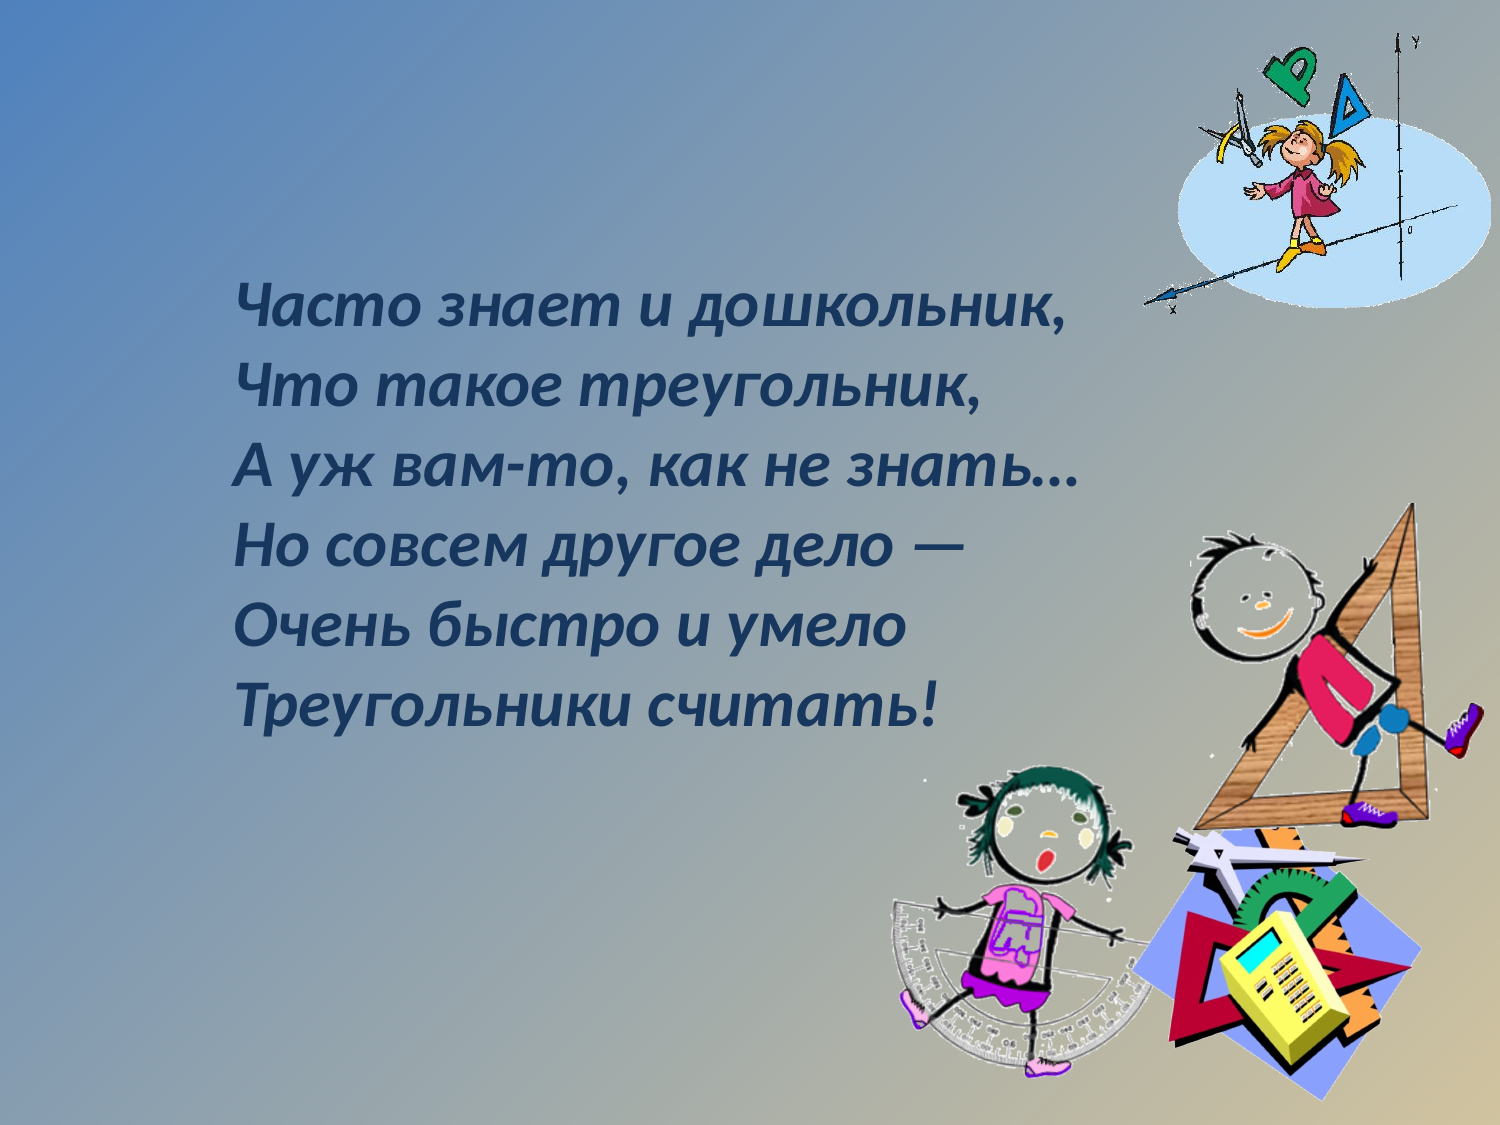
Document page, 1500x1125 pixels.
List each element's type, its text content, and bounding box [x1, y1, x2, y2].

text_box Часто знает и дошкольник, Что такое треугольник, А уж вам-то, как не знать… Но совсем другое дело — Очень быстро и умело Треугольники считать! [218, 172, 1294, 828]
picture [1142, 31, 1491, 315]
picture [877, 503, 1485, 1124]
